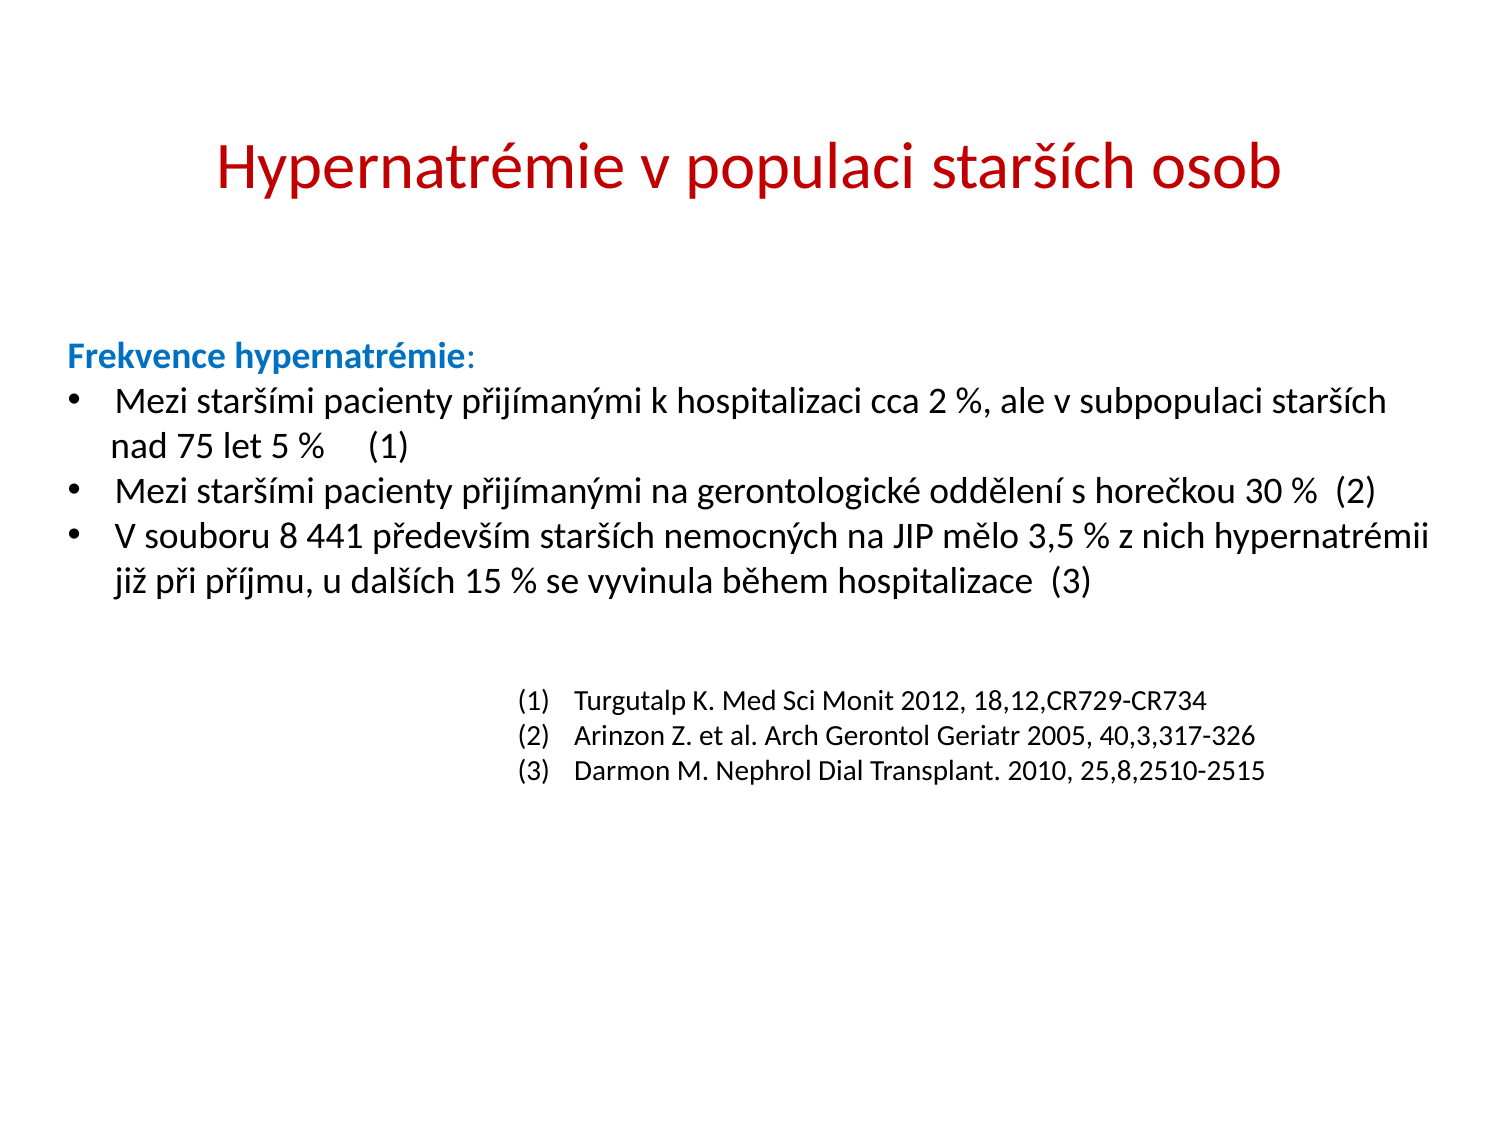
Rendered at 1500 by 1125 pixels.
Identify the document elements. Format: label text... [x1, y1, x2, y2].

text_box Frekvence hypernatrémie: Mezi staršími pacienty přijímanými k hospitalizaci cca 2 %, ale v subpopulaci starších nad 75 let 5 % (1) Mezi staršími pacienty přijímanými na gerontologické oddělení s horečkou 30 % (2) V souboru 8 441 především starších nemocných na JIP mělo 3,5 % z nich hypernatrémii již při příjmu, u dalších 15 % se vyvinula během hospitalizace (3) Turgutalp K. Med Sci Monit 2012, 18,12,CR729-CR734 Arinzon Z. et al. Arch Gerontol Geriatr 2005, 40,3,317-326 Darmon M. Nephrol Dial Transplant. 2010, 25,8,2510-2515 [53, 278, 1500, 929]
title Hypernatrémie v populaci starších osob [75, 45, 1425, 278]
